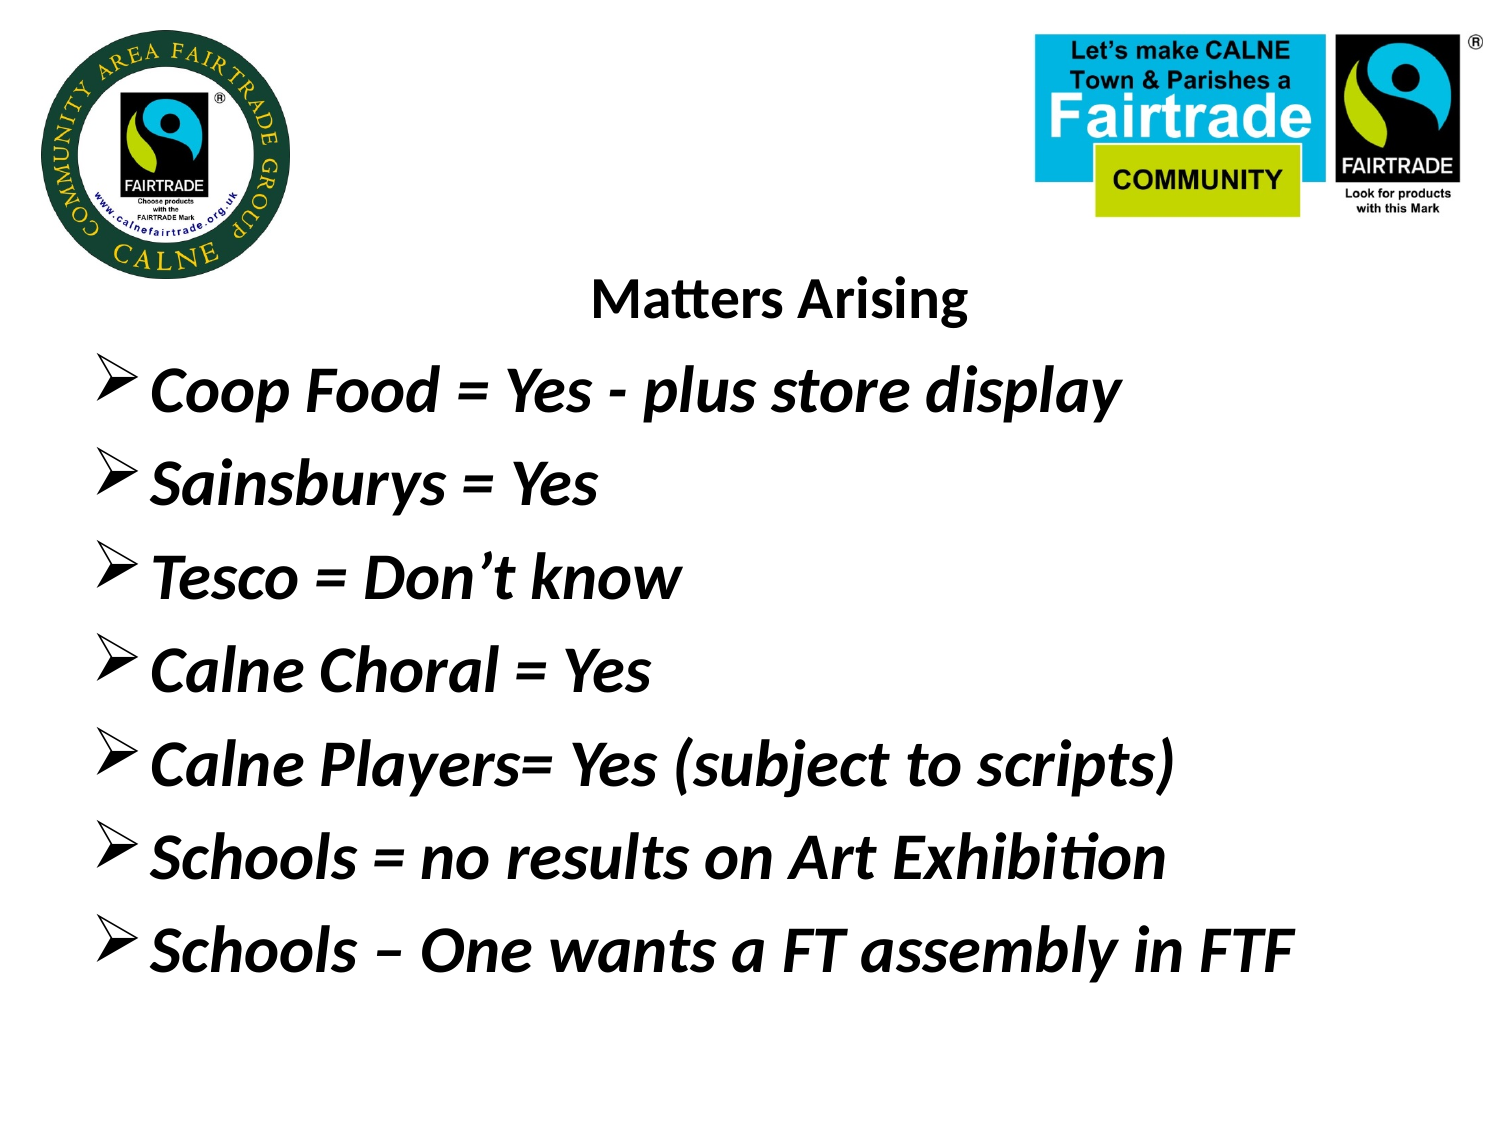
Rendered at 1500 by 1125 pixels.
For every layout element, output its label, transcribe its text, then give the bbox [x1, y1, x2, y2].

subtitle Coop Food = Yes - plus store display Sainsburys = Yes Tesco = Don’t know Calne Choral = Yes Calne Players= Yes (subject to scripts) Schools = no results on Art Exhibition Schools – One wants a FT assembly in FTF [76, 338, 1412, 1059]
title Matters Arising [384, 250, 1176, 338]
picture [41, 30, 290, 279]
picture [1033, 31, 1483, 219]
